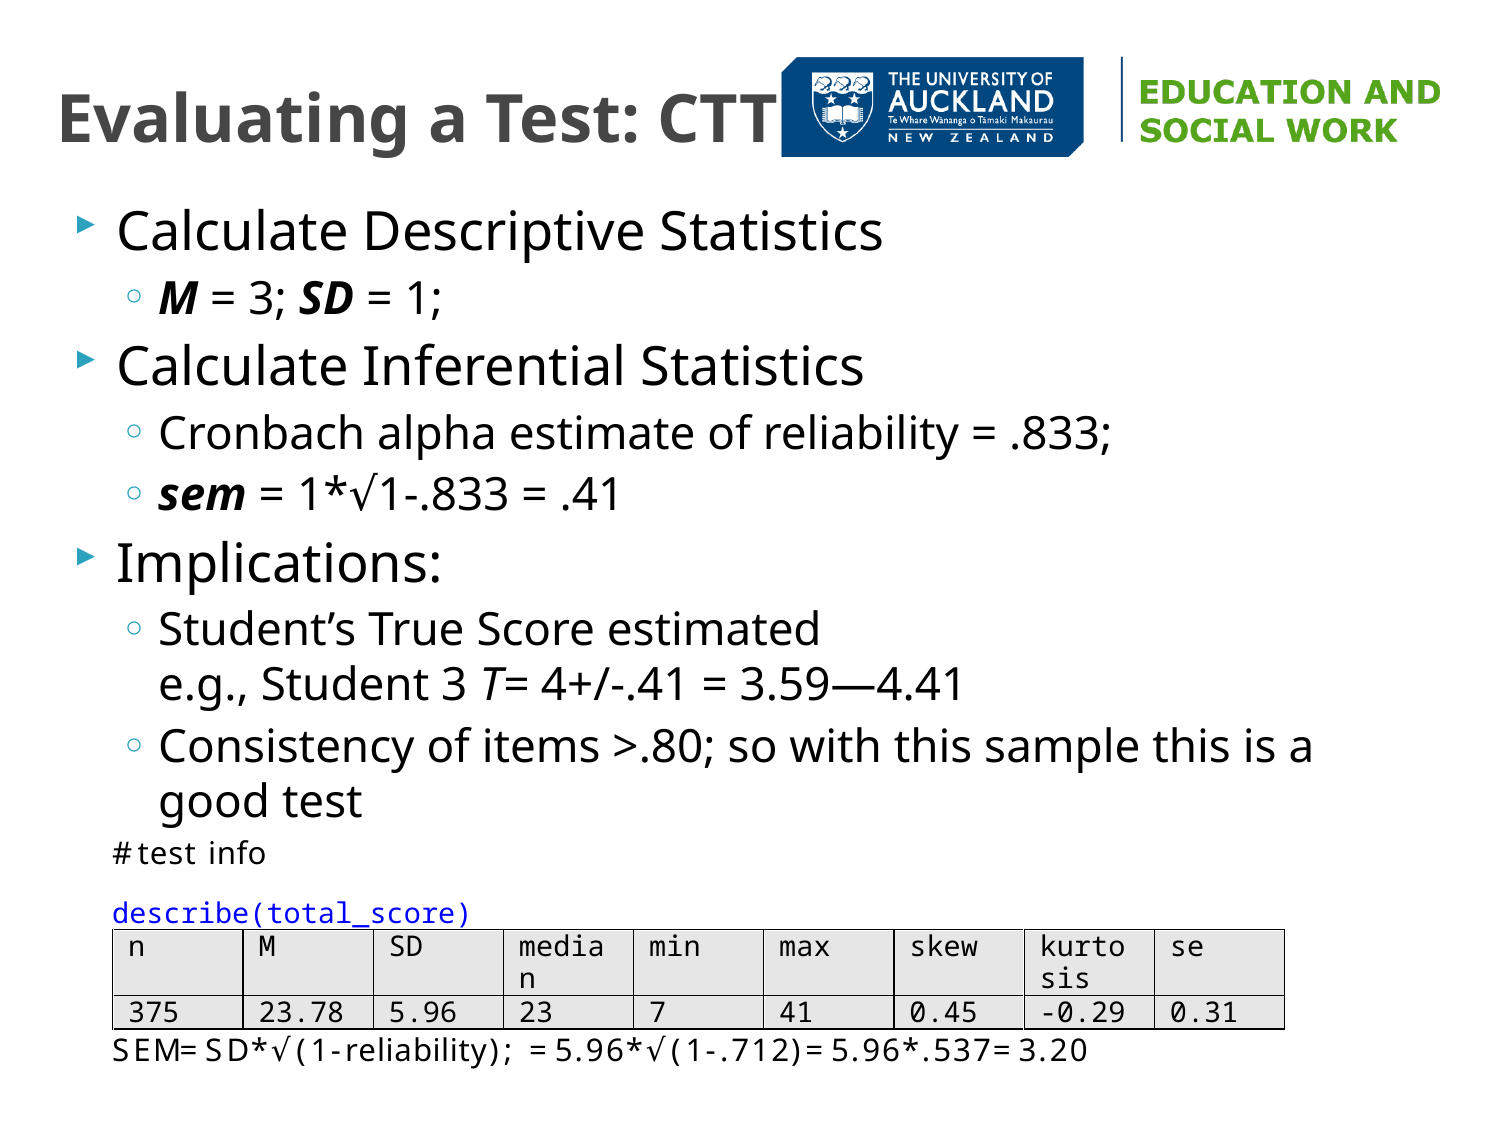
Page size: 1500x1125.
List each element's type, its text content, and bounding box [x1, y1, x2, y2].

list Calculate Descriptive Statistics M = 3; SD = 1; Calculate Inferential Statistics Cronbach alpha estimate of reliability = .833; sem = 1*√1-.833 = .41 Implications: Student’s True Score estimated e.g., Student 3 T= 4+/-.41 = 3.59—4.41 Consistency of items >.80; so with this sample this is a good test [41, 189, 1392, 837]
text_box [111, 832, 1399, 1095]
title Evaluating a Test: CTT [41, 42, 1392, 189]
picture [1392, 56, 1440, 157]
